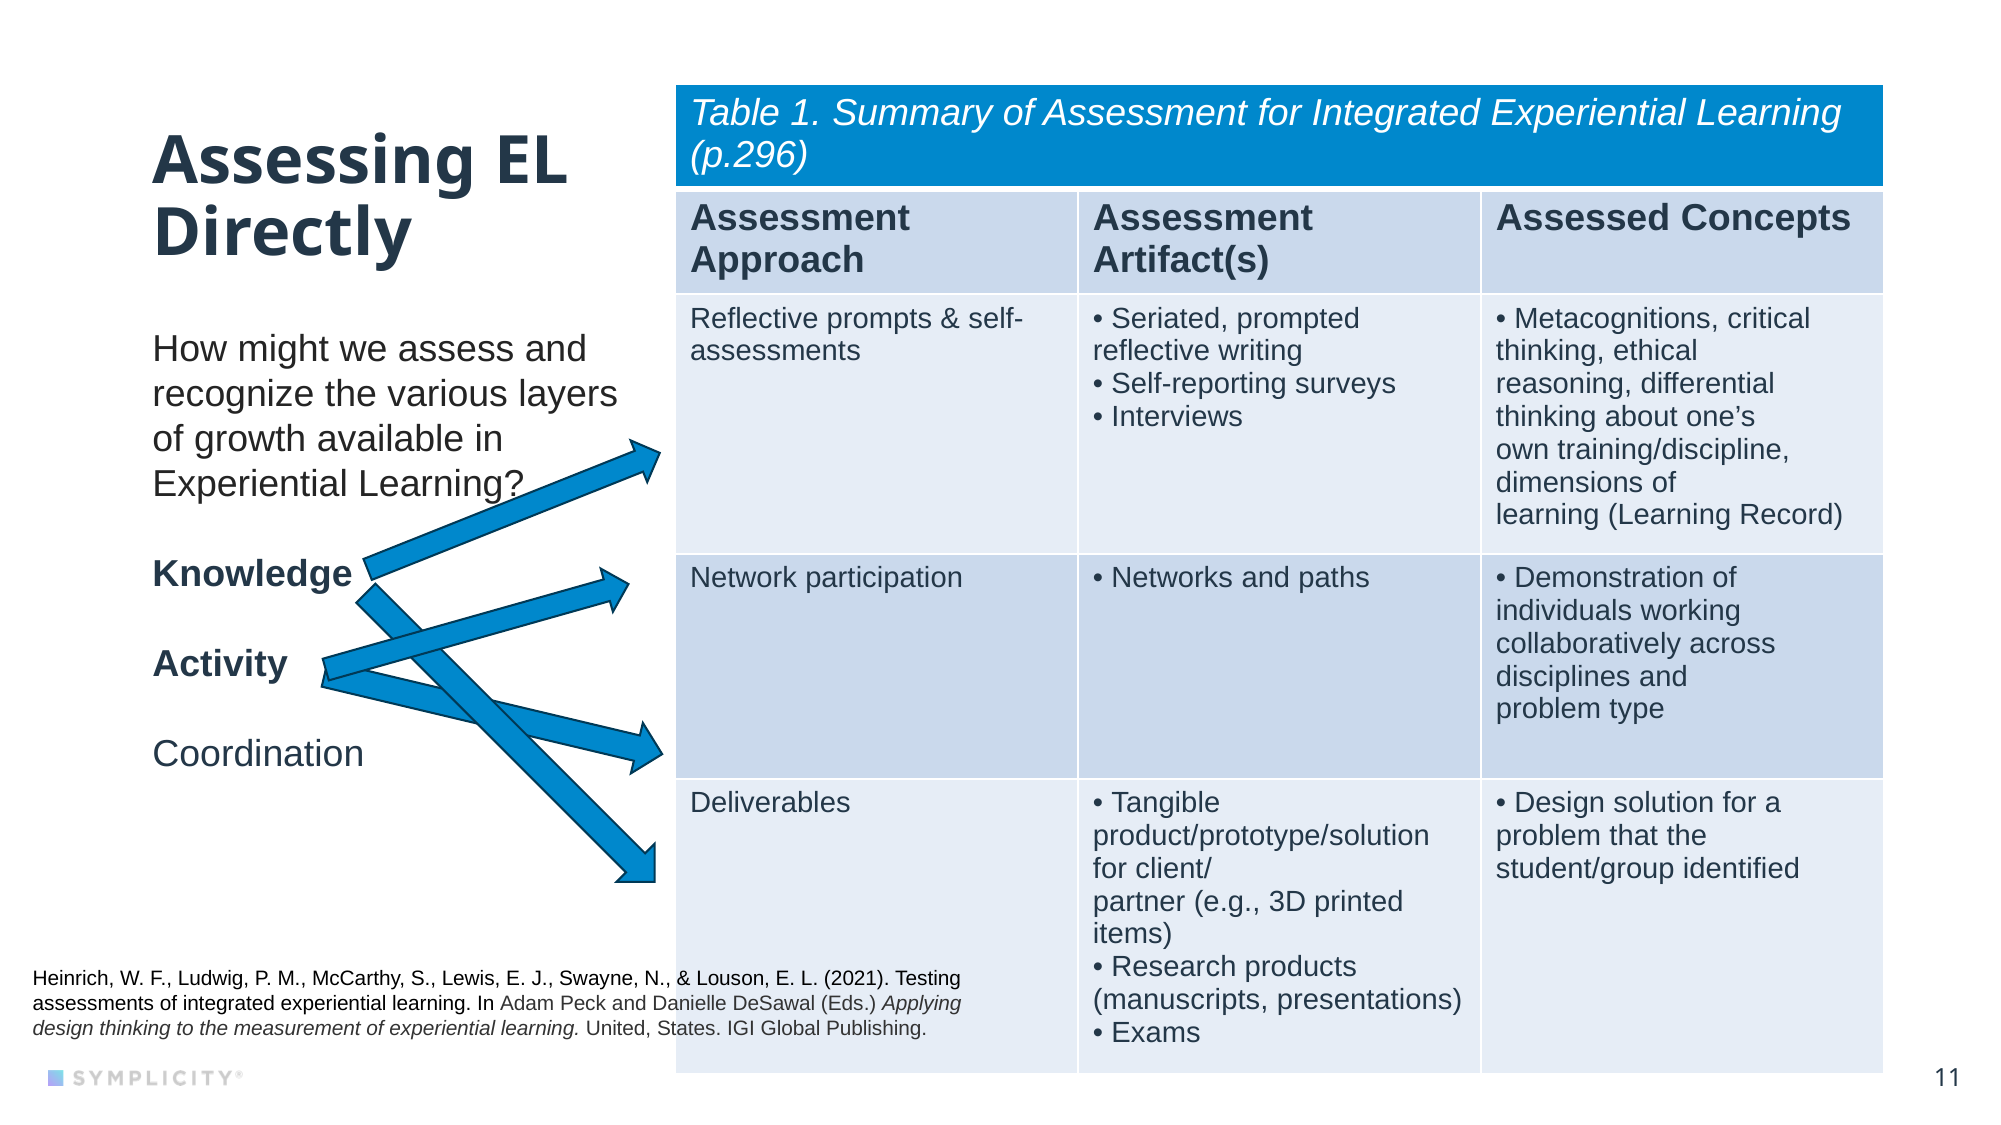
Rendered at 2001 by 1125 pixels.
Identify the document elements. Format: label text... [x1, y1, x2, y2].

text_box [321, 670, 476, 724]
table_cell • Networks and paths [1079, 555, 1480, 778]
table_cell • Design solution for a problem that the student/group identified [1482, 780, 1883, 1073]
table_cell Assessed Concepts [1482, 192, 1883, 293]
table_cell Reflective prompts & self- assessments [676, 295, 1077, 553]
text_box [322, 568, 629, 681]
table_cell Assessment Artifact(s) [1079, 192, 1480, 293]
slide_number 11 [1527, 1048, 1978, 1109]
text_box [411, 649, 655, 882]
table_cell • Metacognitions, critical thinking, ethical reasoning, differential thinking about one’s own training/discipline, dimensions of learning (Learning Record) [1482, 295, 1883, 553]
table_header Table 1. Summary of Assessment for Integrated Experiential Learning (p.296) [676, 85, 1883, 186]
table_cell • Demonstration of individuals working collaboratively across disciplines and problem type [1482, 555, 1883, 778]
table_cell • Tangible product/prototype/solution for client/ partner (e.g., 3D printed items) • Research products (manuscripts, presentations) • Exams [1079, 780, 1480, 1073]
table_cell Deliverables [676, 780, 1077, 1073]
table_cell Network participation [676, 555, 1077, 778]
table_cell Assessment Approach [676, 192, 1077, 293]
title Assessing EL Directly [137, 59, 1863, 278]
text_box [493, 700, 663, 774]
text_box [356, 583, 422, 639]
table_cell • Seriated, prompted reflective writing • Self-reporting surveys • Interviews [1079, 295, 1480, 553]
text_box How might we assess and recognize the various layers of growth available in Experiential Learning? Knowledge Activity Coordination [137, 316, 654, 781]
text_box [363, 440, 660, 580]
text_box Heinrich, W. F., Ludwig, P. M., McCarthy, S., Lewis, E. J., Swayne, N., & Louson, E. L. (2021). Testing assessments of integrated experiential learning. In Adam Peck and Danielle DeSawal (Eds.) Applying design thinking to the measurement of experiential learning. United, States. IGI Global Publishing. [17, 957, 1010, 1048]
